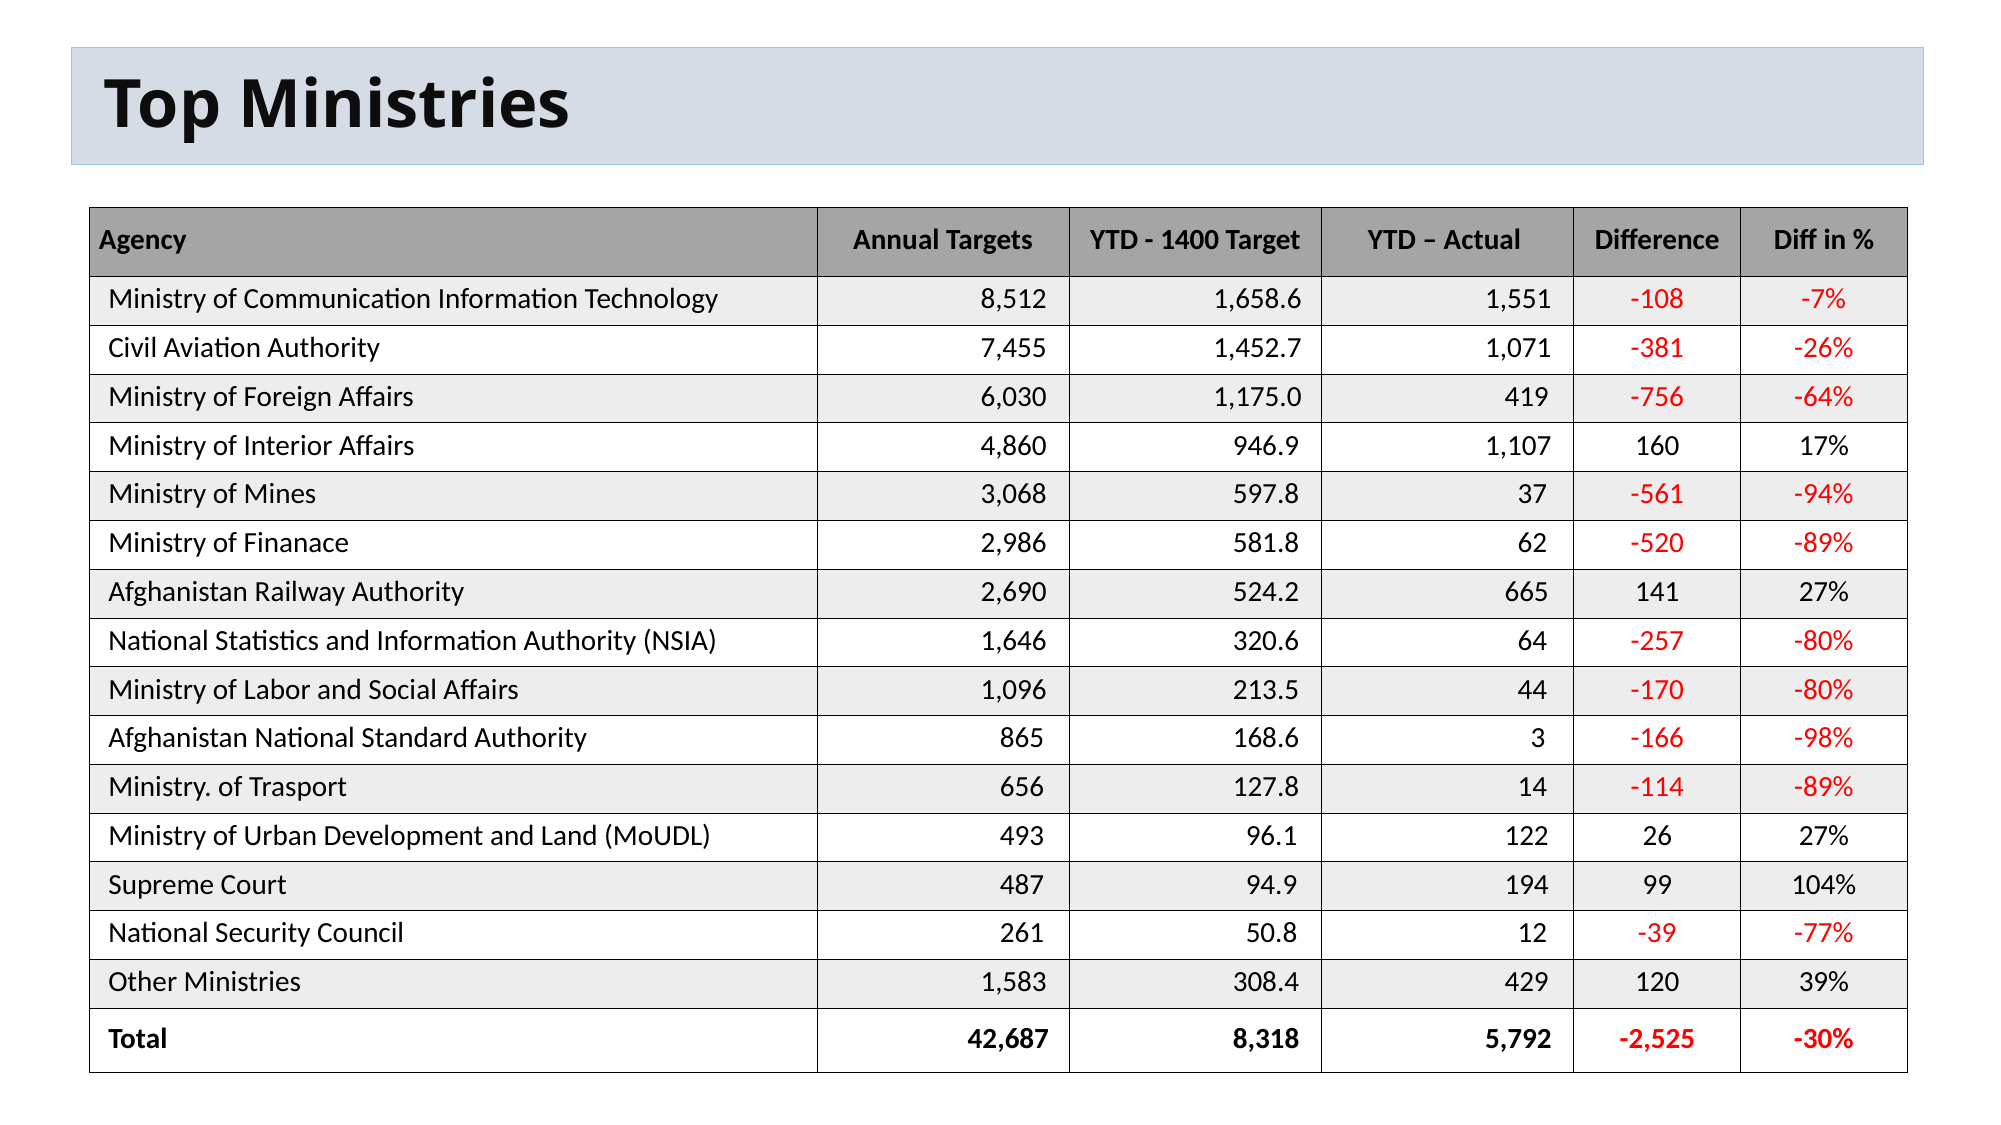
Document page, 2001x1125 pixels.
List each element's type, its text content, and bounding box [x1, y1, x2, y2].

table_cell 12 [1322, 911, 1573, 959]
table_cell 64 [1322, 619, 1573, 666]
table_cell Ministry of Finanace [90, 521, 817, 569]
table_cell National Security Council [90, 911, 817, 959]
table_cell 42,687 [818, 1009, 1069, 1072]
table_cell -257 [1574, 619, 1740, 666]
table_cell -108 [1574, 277, 1740, 325]
table_cell 194 [1322, 862, 1573, 910]
table_cell 487 [818, 862, 1069, 910]
table_cell 2,690 [818, 570, 1069, 618]
table_cell Ministry. of Trasport [90, 765, 817, 813]
table_cell 1,646 [818, 619, 1069, 666]
table_cell Ministry of Urban Development and Land (MoUDL) [90, 814, 817, 861]
table_cell 96.1 [1070, 814, 1321, 861]
table_cell 429 [1322, 960, 1573, 1008]
table_cell Ministry of Foreign Affairs [90, 375, 817, 422]
table_cell 37 [1322, 472, 1573, 520]
table_cell Ministry of Interior Affairs [90, 423, 817, 471]
table_cell 419 [1322, 375, 1573, 422]
table_cell 524.2 [1070, 570, 1321, 618]
text_box Top Ministries [71, 47, 1924, 165]
table_cell 3,068 [818, 472, 1069, 520]
table_cell -26% [1741, 326, 1907, 374]
table_cell 8,512 [818, 277, 1069, 325]
table_header Diff in % [1741, 208, 1907, 276]
table_cell 120 [1574, 960, 1740, 1008]
table_cell -80% [1741, 619, 1907, 666]
table_cell 141 [1574, 570, 1740, 618]
table_cell Afghanistan Railway Authority [90, 570, 817, 618]
table_cell 1,583 [818, 960, 1069, 1008]
table_cell Civil Aviation Authority [90, 326, 817, 374]
table_cell 3 [1322, 716, 1573, 764]
table_cell -77% [1741, 911, 1907, 959]
table_cell Afghanistan National Standard Authority [90, 716, 817, 764]
table_cell -39 [1574, 911, 1740, 959]
table_header Difference [1574, 208, 1740, 276]
table_cell Ministry of Mines [90, 472, 817, 520]
table_cell 26 [1574, 814, 1740, 861]
table_cell -561 [1574, 472, 1740, 520]
table_cell Total [90, 1009, 817, 1072]
table_cell 94.9 [1070, 862, 1321, 910]
table_cell 320.6 [1070, 619, 1321, 666]
table_cell 8,318 [1070, 1009, 1321, 1072]
table_cell 14 [1322, 765, 1573, 813]
table_cell National Statistics and Information Authority (NSIA) [90, 619, 817, 666]
table_cell 27% [1741, 814, 1907, 861]
table_cell -30% [1741, 1009, 1907, 1072]
table_cell -98% [1741, 716, 1907, 764]
table_cell 62 [1322, 521, 1573, 569]
table_cell 1,175.0 [1070, 375, 1321, 422]
table_cell 1,658.6 [1070, 277, 1321, 325]
table_cell -756 [1574, 375, 1740, 422]
table_cell Other Ministries [90, 960, 817, 1008]
table_cell 597.8 [1070, 472, 1321, 520]
table_cell -7% [1741, 277, 1907, 325]
table_cell -381 [1574, 326, 1740, 374]
table_cell 1,551 [1322, 277, 1573, 325]
table_cell 160 [1574, 423, 1740, 471]
table_cell -94% [1741, 472, 1907, 520]
table_header YTD – Actual [1322, 208, 1573, 276]
table_cell 308.4 [1070, 960, 1321, 1008]
table_cell -520 [1574, 521, 1740, 569]
table_cell 5,792 [1322, 1009, 1573, 1072]
table_cell 50.8 [1070, 911, 1321, 959]
table_cell 122 [1322, 814, 1573, 861]
table_cell -2,525 [1574, 1009, 1740, 1072]
table_cell Supreme Court [90, 862, 817, 910]
table_cell Ministry of Communication Information Technology [90, 277, 817, 325]
table_cell 17% [1741, 423, 1907, 471]
table_cell 946.9 [1070, 423, 1321, 471]
table_cell -80% [1741, 667, 1907, 715]
table_header Agency [90, 208, 817, 276]
table_cell 127.8 [1070, 765, 1321, 813]
table_cell 27% [1741, 570, 1907, 618]
table_cell 1,096 [818, 667, 1069, 715]
table_cell 104% [1741, 862, 1907, 910]
table_cell 99 [1574, 862, 1740, 910]
table_cell -64% [1741, 375, 1907, 422]
table_cell 656 [818, 765, 1069, 813]
table_header Annual Targets [818, 208, 1069, 276]
table_cell 493 [818, 814, 1069, 861]
table_cell -89% [1741, 765, 1907, 813]
table_cell 4,860 [818, 423, 1069, 471]
table_cell 1,071 [1322, 326, 1573, 374]
table_cell 1,452.7 [1070, 326, 1321, 374]
table_cell -114 [1574, 765, 1740, 813]
table_cell 39% [1741, 960, 1907, 1008]
table_cell 213.5 [1070, 667, 1321, 715]
table_cell 2,986 [818, 521, 1069, 569]
table_cell -89% [1741, 521, 1907, 569]
table_cell -166 [1574, 716, 1740, 764]
table_cell -170 [1574, 667, 1740, 715]
table_cell 7,455 [818, 326, 1069, 374]
table_cell 665 [1322, 570, 1573, 618]
table_cell Ministry of Labor and Social Affairs [90, 667, 817, 715]
table_cell 261 [818, 911, 1069, 959]
table_cell 1,107 [1322, 423, 1573, 471]
table_cell 865 [818, 716, 1069, 764]
table_cell 581.8 [1070, 521, 1321, 569]
table_header YTD - 1400 Target [1070, 208, 1321, 276]
table_cell 6,030 [818, 375, 1069, 422]
table_cell 44 [1322, 667, 1573, 715]
table_cell 168.6 [1070, 716, 1321, 764]
